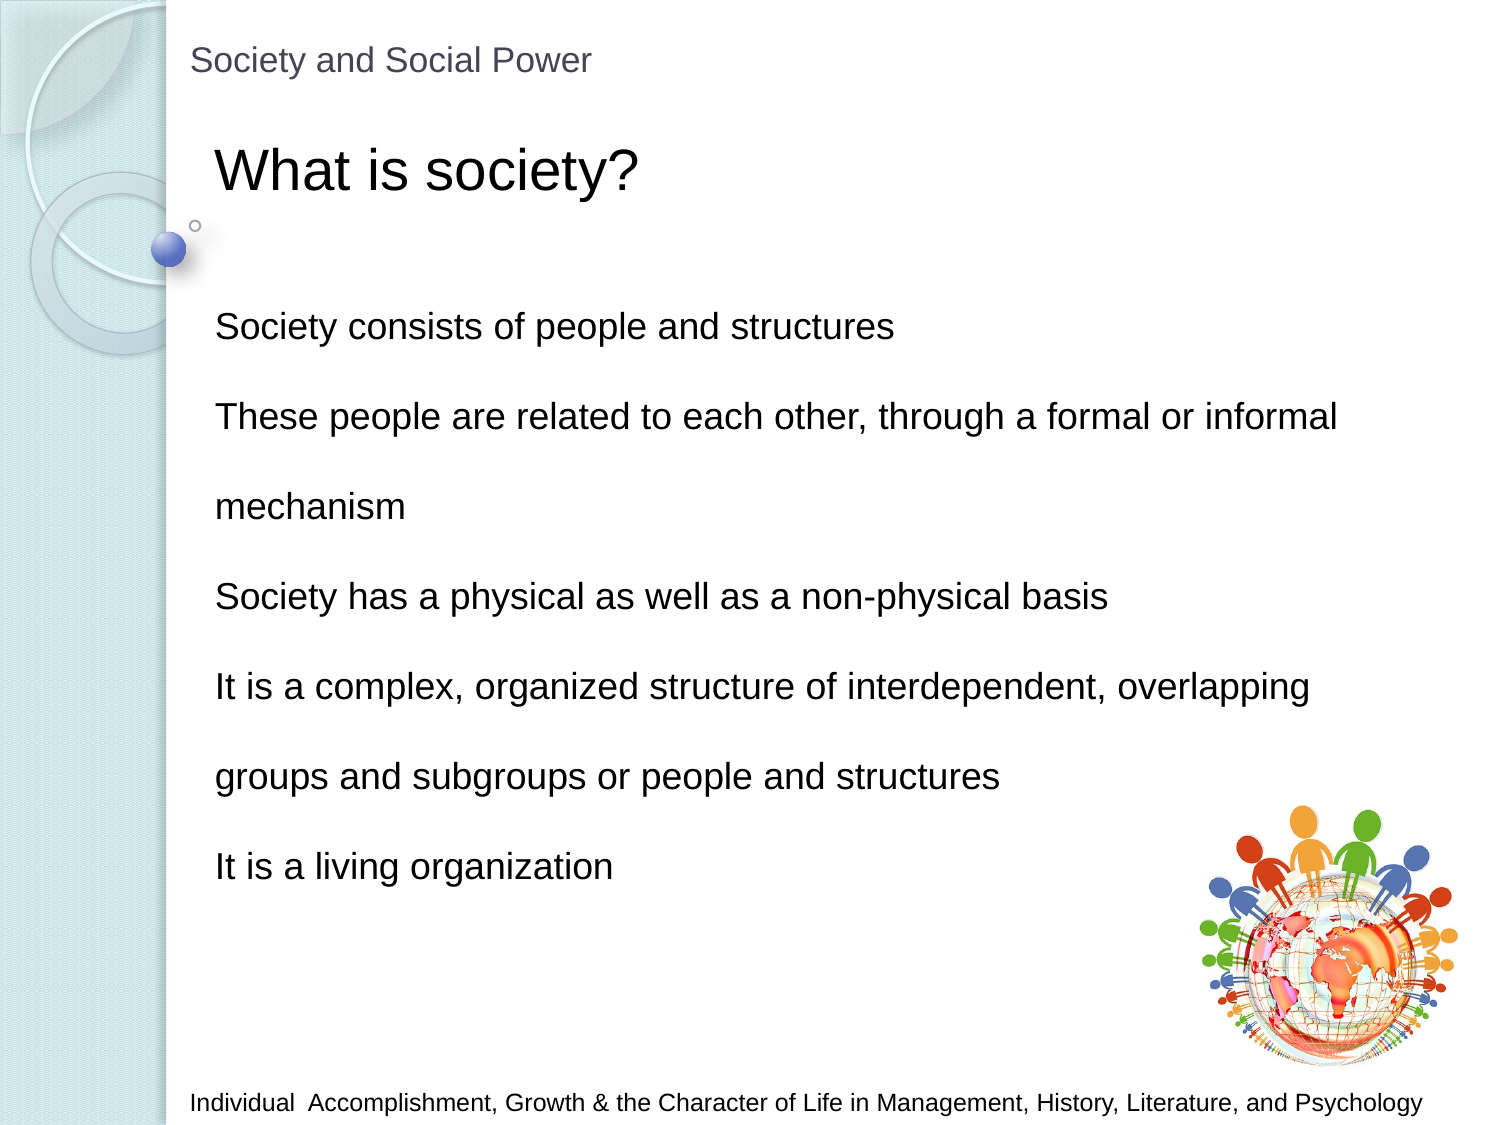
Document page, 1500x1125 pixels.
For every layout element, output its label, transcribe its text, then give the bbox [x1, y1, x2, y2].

text_box What is society? [200, 125, 1500, 210]
picture [1162, 787, 1500, 1082]
text_box Society consists of people and structures These people are related to each other, through a formal or informal mechanism Society has a physical as well as a non-physical basis It is a complex, organized structure of interdependent, overlapping groups and subgroups or people and structures It is a living organization [200, 249, 1450, 985]
text_box Individual Accomplishment, Growth & the Character of Life in Management, History, Literature, and Psychology [174, 1064, 1204, 1124]
title Society and Social Power [174, 24, 613, 88]
